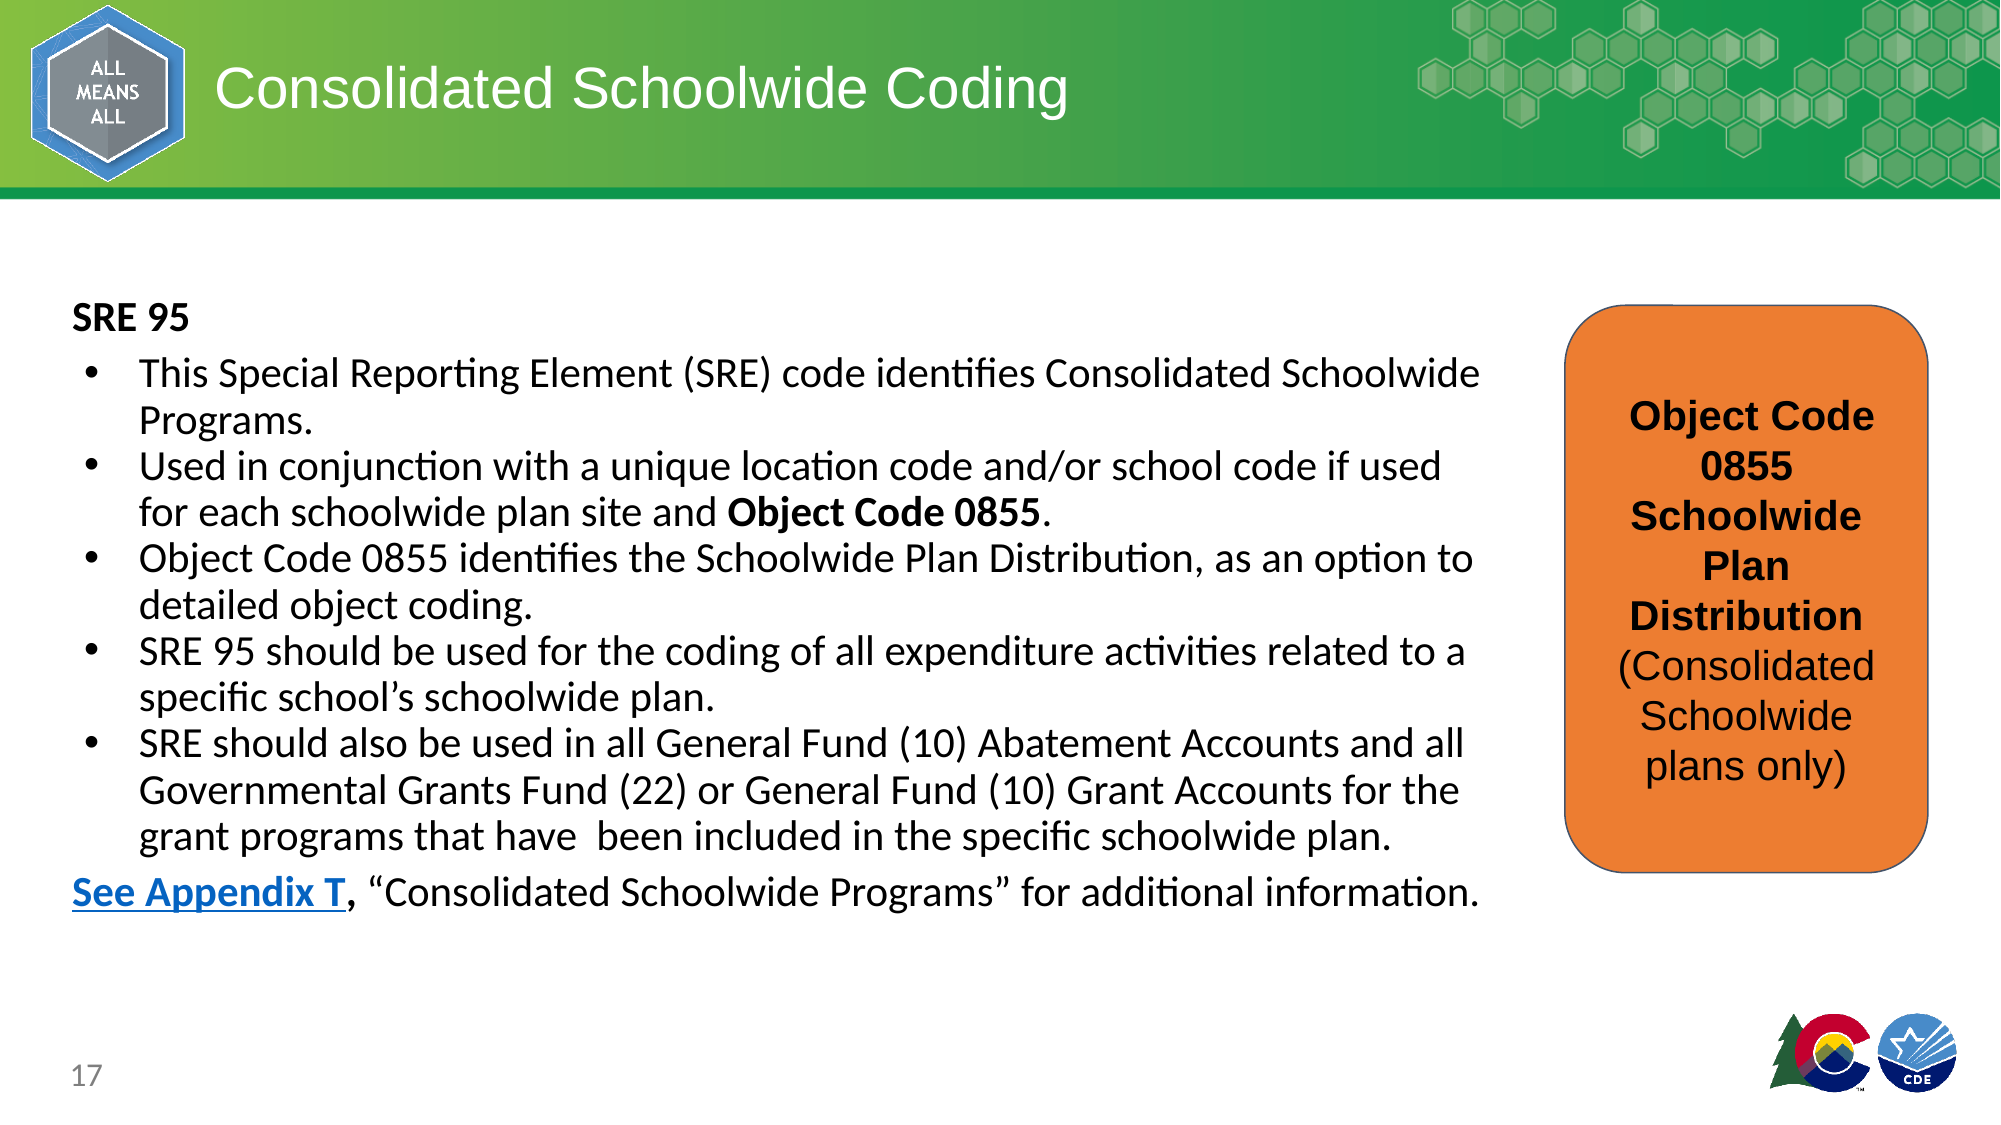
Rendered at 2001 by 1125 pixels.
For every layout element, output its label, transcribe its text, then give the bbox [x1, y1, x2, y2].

slide_number 17 [54, 1042, 505, 1103]
picture [1768, 1012, 1957, 1093]
picture [0, 0, 2000, 200]
text_box Object Code 0855 Schoolwide Plan Distribution (Consolidated Schoolwide plans only) [1564, 305, 1928, 873]
list SRE 95 This Special Reporting Element (SRE) code identifies Consolidated Schoolwide Programs. Used in conjunction with a unique location code and/or school code if used for each schoolwide plan site and Object Code 0855. Object Code 0855 identifies the Schoolwide Plan Distribution, as an option to detailed object coding. SRE 95 should be used for the coding of all expenditure activities related to a specific school’s schoolwide plan. SRE should also be used in all General Fund (10) Abatement Accounts and all Governmental Grants Fund (22) or General Fund (10) Grant Accounts for the grant programs that have been included in the specific schoolwide plan. See Appendix T, “Consolidated Schoolwide Programs” for additional information. [72, 254, 1493, 1008]
title Consolidated Schoolwide Coding [214, 58, 1396, 182]
